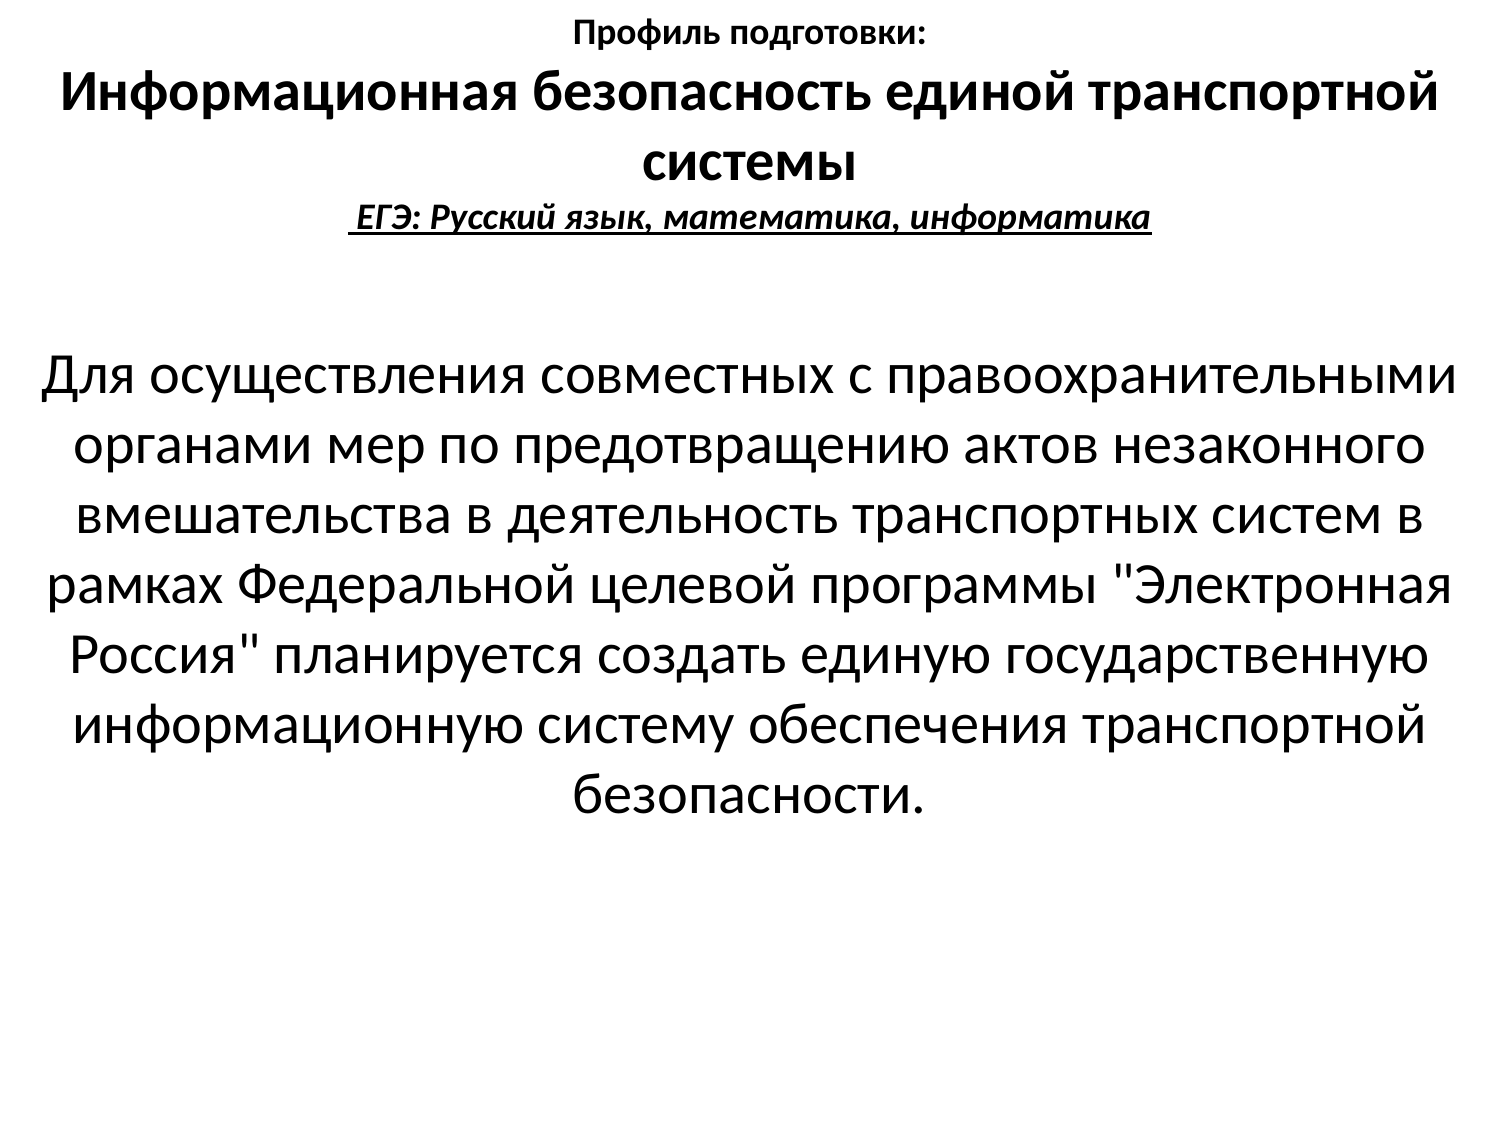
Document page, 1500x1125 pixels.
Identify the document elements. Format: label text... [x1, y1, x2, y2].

text_box Для осуществления совместных с правоохранительными органами мер по предотвращению актов незаконного вмешательства в деятельность транспортных систем в рамках Федеральной целевой программы "Электронная Россия" планируется создать единую государственную информационную систему обеспечения транспортной безопасности. [0, 327, 1500, 903]
text_box Профиль подготовки: Информационная безопасность единой транспортной системы ЕГЭ: Русский язык, математика, информатика [0, 0, 1500, 245]
